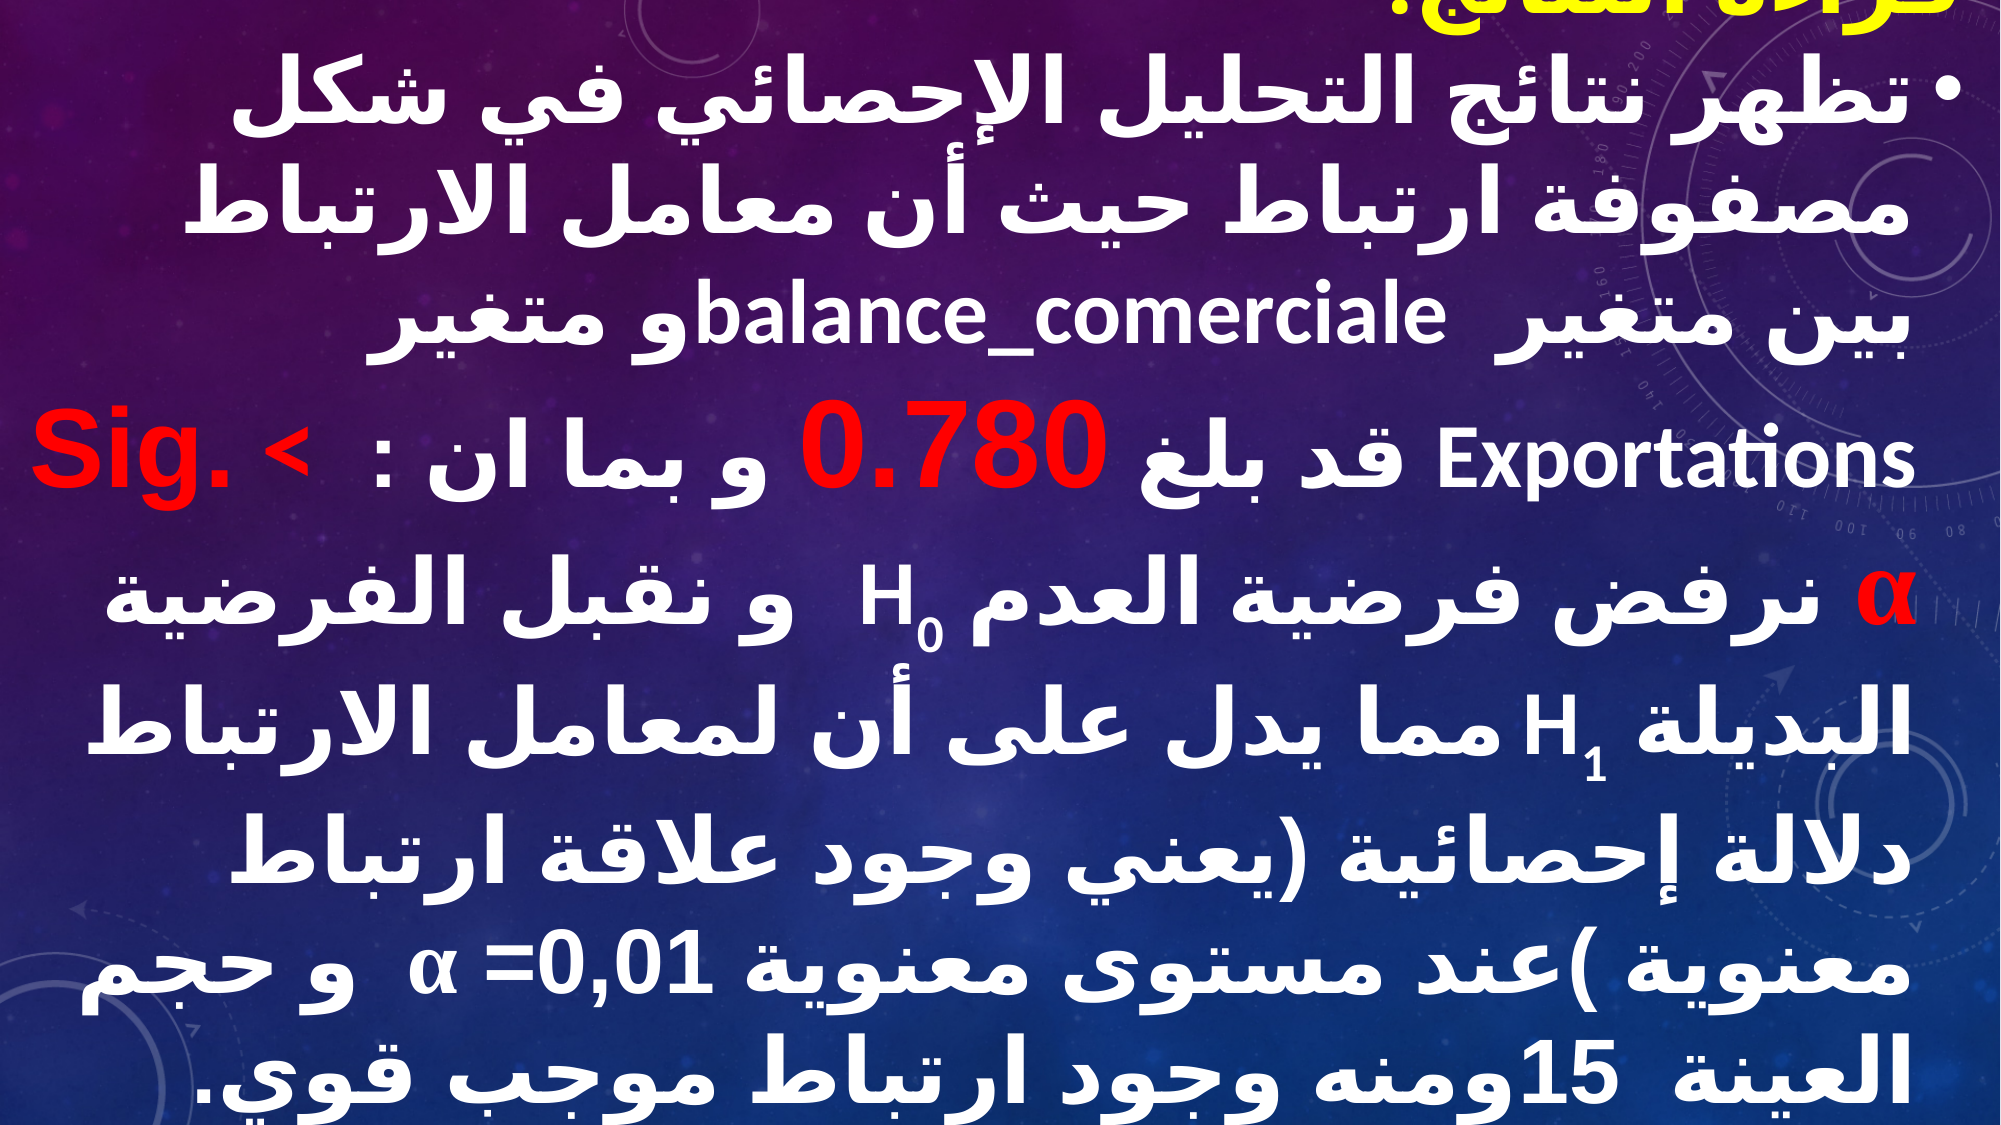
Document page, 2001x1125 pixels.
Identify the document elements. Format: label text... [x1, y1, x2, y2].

picture [0, 0, 2001, 1125]
list قراءة النتائج: تظهر نتائج التحليل الإحصائي في شكل مصفوفة ارتباط حيث أن معامل الارتباط بين متغير balance_comercialeو متغير Exportations قد بلغ 0.780 و بما ان : Sig. < α نرفض فرضية العدم H0 و نقبل الفرضية البديلة H1 مما يدل على أن لمعامل الارتباط دلالة إحصائية (يعني وجود علاقة ارتباط معنوية )عند مستوى معنوية 0,01= α و حجم العينة 15ومنه وجود ارتباط موجب قوي. [0, 54, 1980, 1100]
